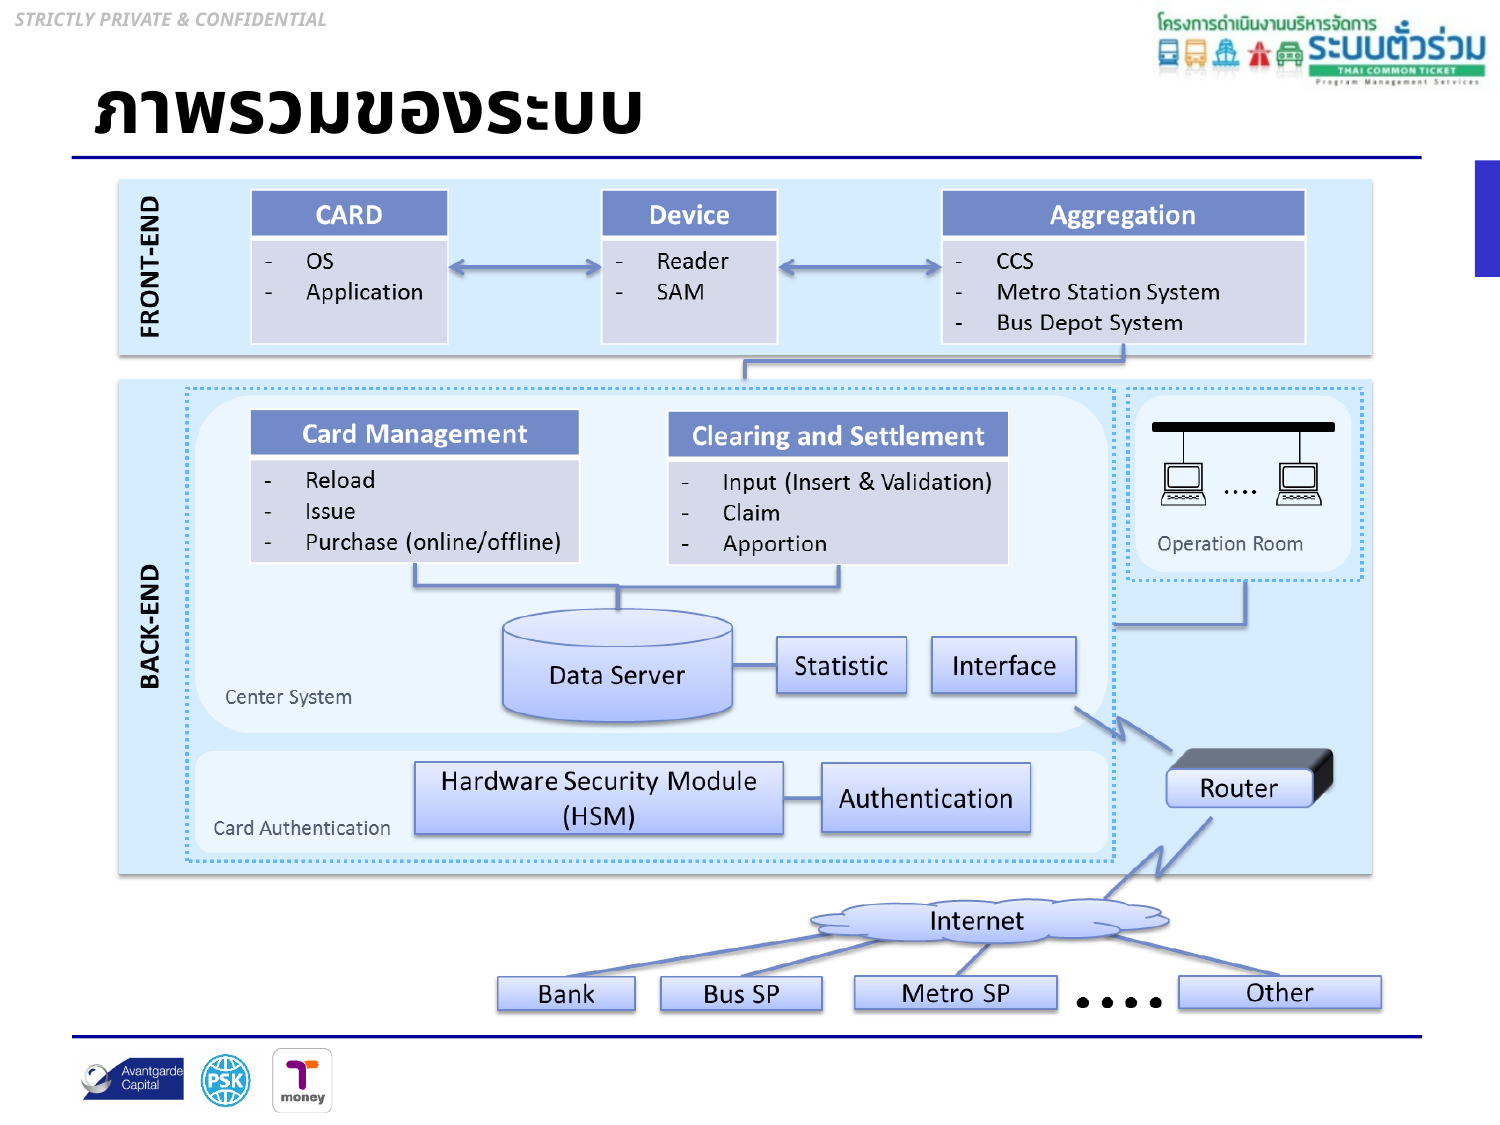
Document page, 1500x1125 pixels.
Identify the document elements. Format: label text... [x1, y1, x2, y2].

title ภาพรวมของระบบ [77, 44, 1346, 163]
picture [183, 1046, 259, 1113]
picture [272, 1048, 341, 1113]
picture [112, 174, 1388, 1037]
picture [1137, 0, 1500, 102]
